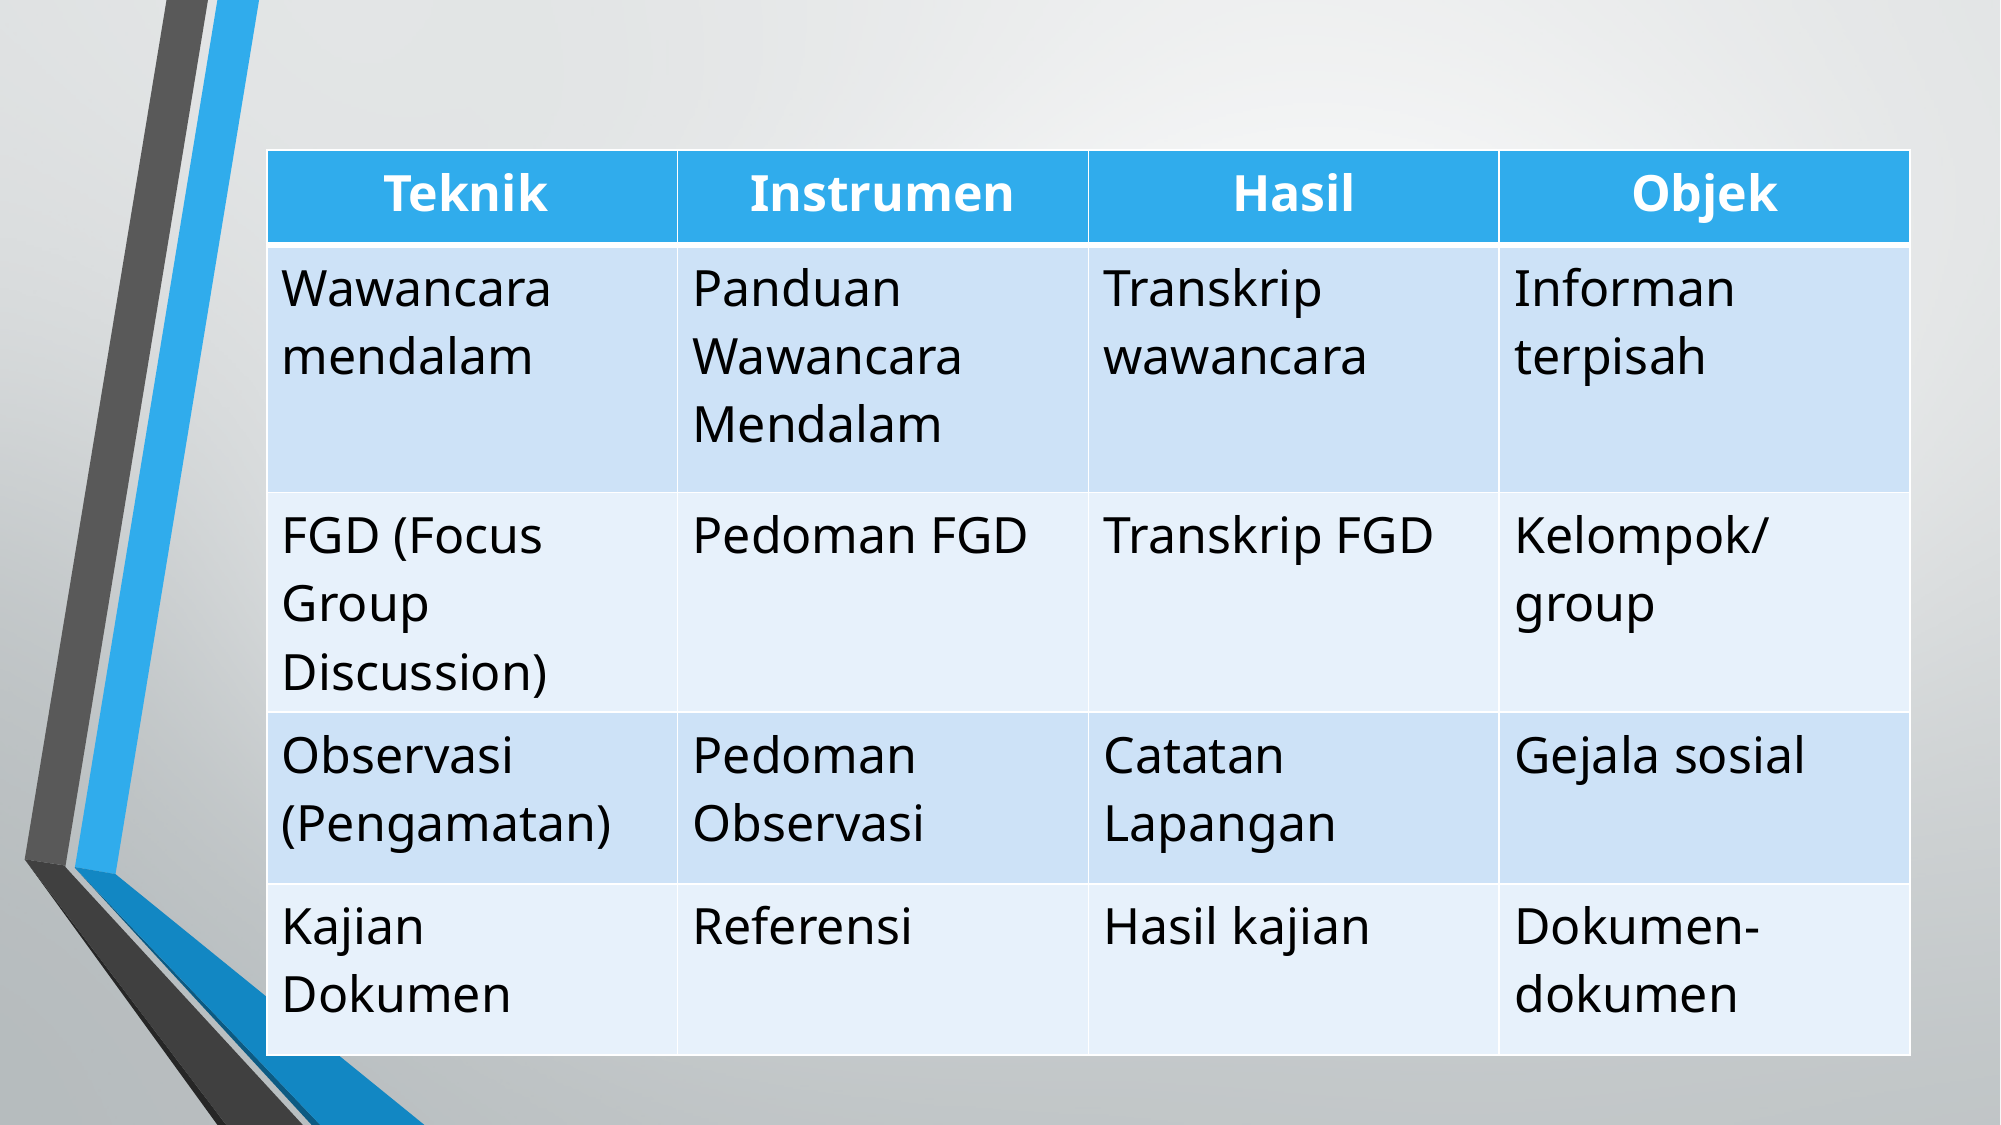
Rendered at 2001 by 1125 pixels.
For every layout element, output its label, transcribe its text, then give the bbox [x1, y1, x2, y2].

table_cell Transkrip wawancara [1089, 248, 1498, 492]
table_cell Hasil kajian [1089, 885, 1498, 1054]
table_cell Wawancara mendalam [268, 248, 677, 492]
table_cell Dokumen-dokumen [1500, 885, 1909, 1054]
table_cell Catatan Lapangan [1089, 713, 1498, 883]
table_header Objek [1500, 151, 1909, 242]
table_header Instrumen [678, 151, 1088, 242]
table_cell Informan terpisah [1500, 248, 1909, 492]
table_cell Observasi (Pengamatan) [268, 713, 677, 883]
table_cell Gejala sosial [1500, 713, 1909, 883]
table_cell FGD (Focus Group Discussion) [268, 493, 677, 711]
table_cell Transkrip FGD [1089, 493, 1498, 711]
table_cell Referensi [678, 885, 1088, 1054]
table_header Teknik [268, 151, 677, 242]
table_cell Panduan Wawancara Mendalam [678, 248, 1088, 492]
table_cell Pedoman Observasi [678, 713, 1088, 883]
table_cell Kelompok/ group [1500, 493, 1909, 711]
table_cell Kajian Dokumen [268, 885, 677, 1054]
table_cell Pedoman FGD [678, 493, 1088, 711]
table_header Hasil [1089, 151, 1498, 242]
